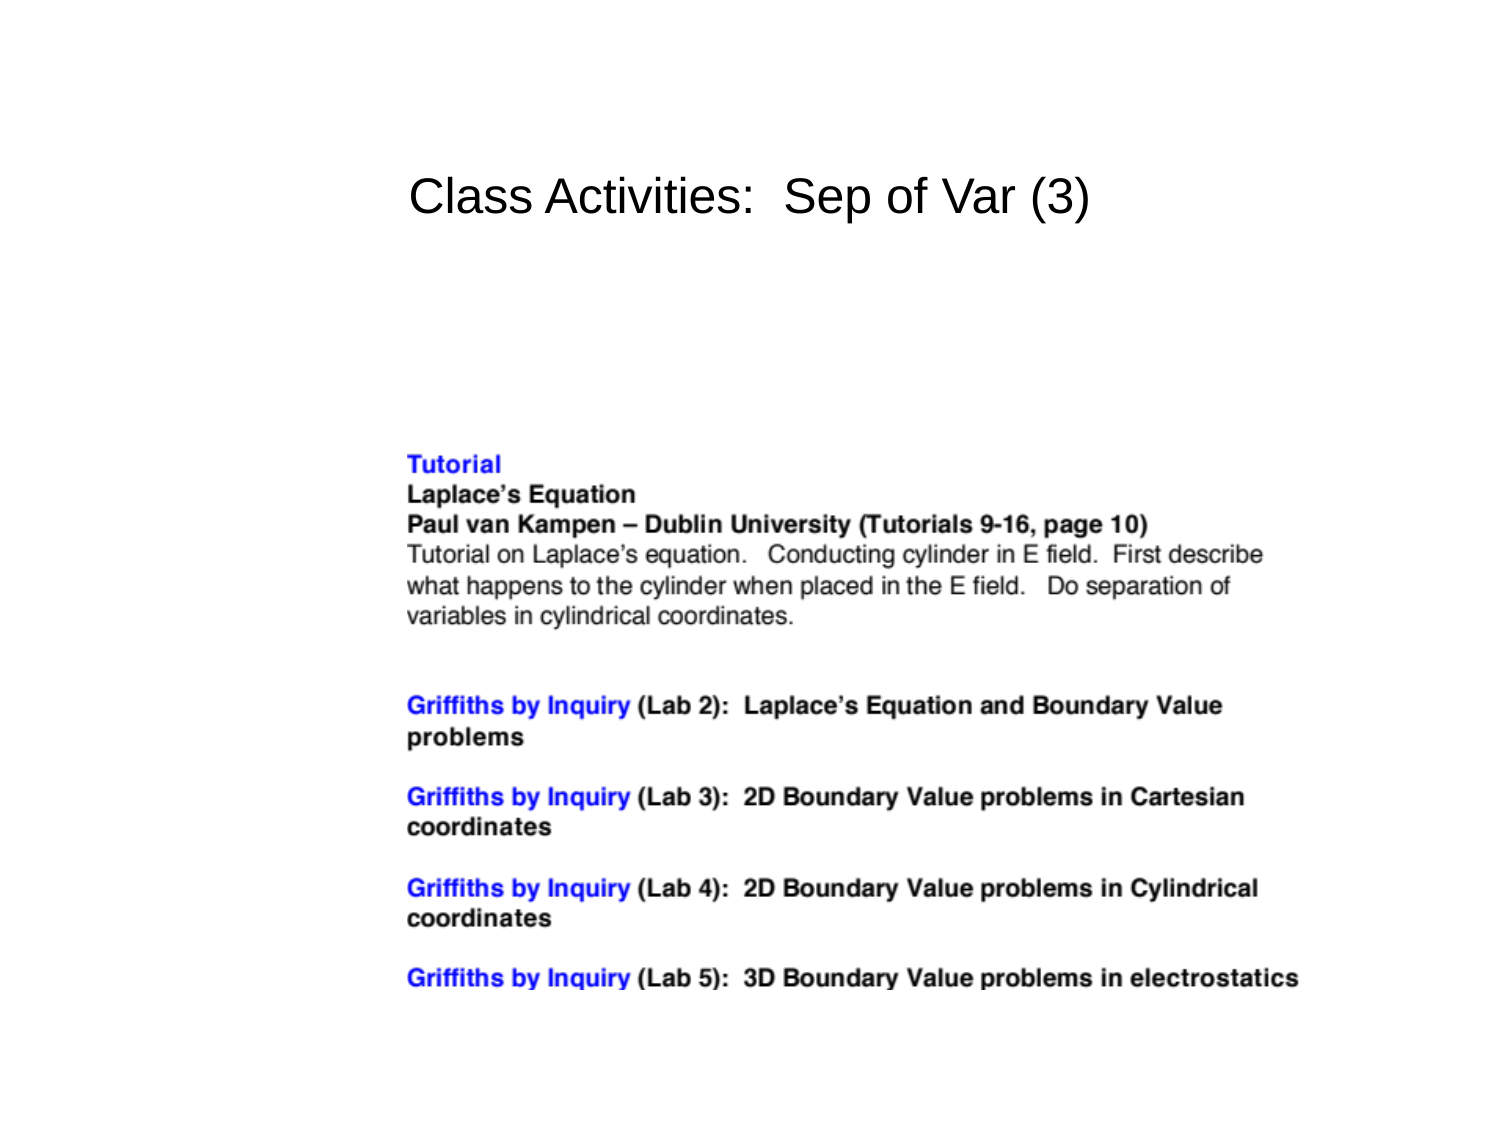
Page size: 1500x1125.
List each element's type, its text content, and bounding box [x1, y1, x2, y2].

title Class Activities: Sep of Var (3) [112, 99, 1388, 288]
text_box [406, 448, 1308, 990]
